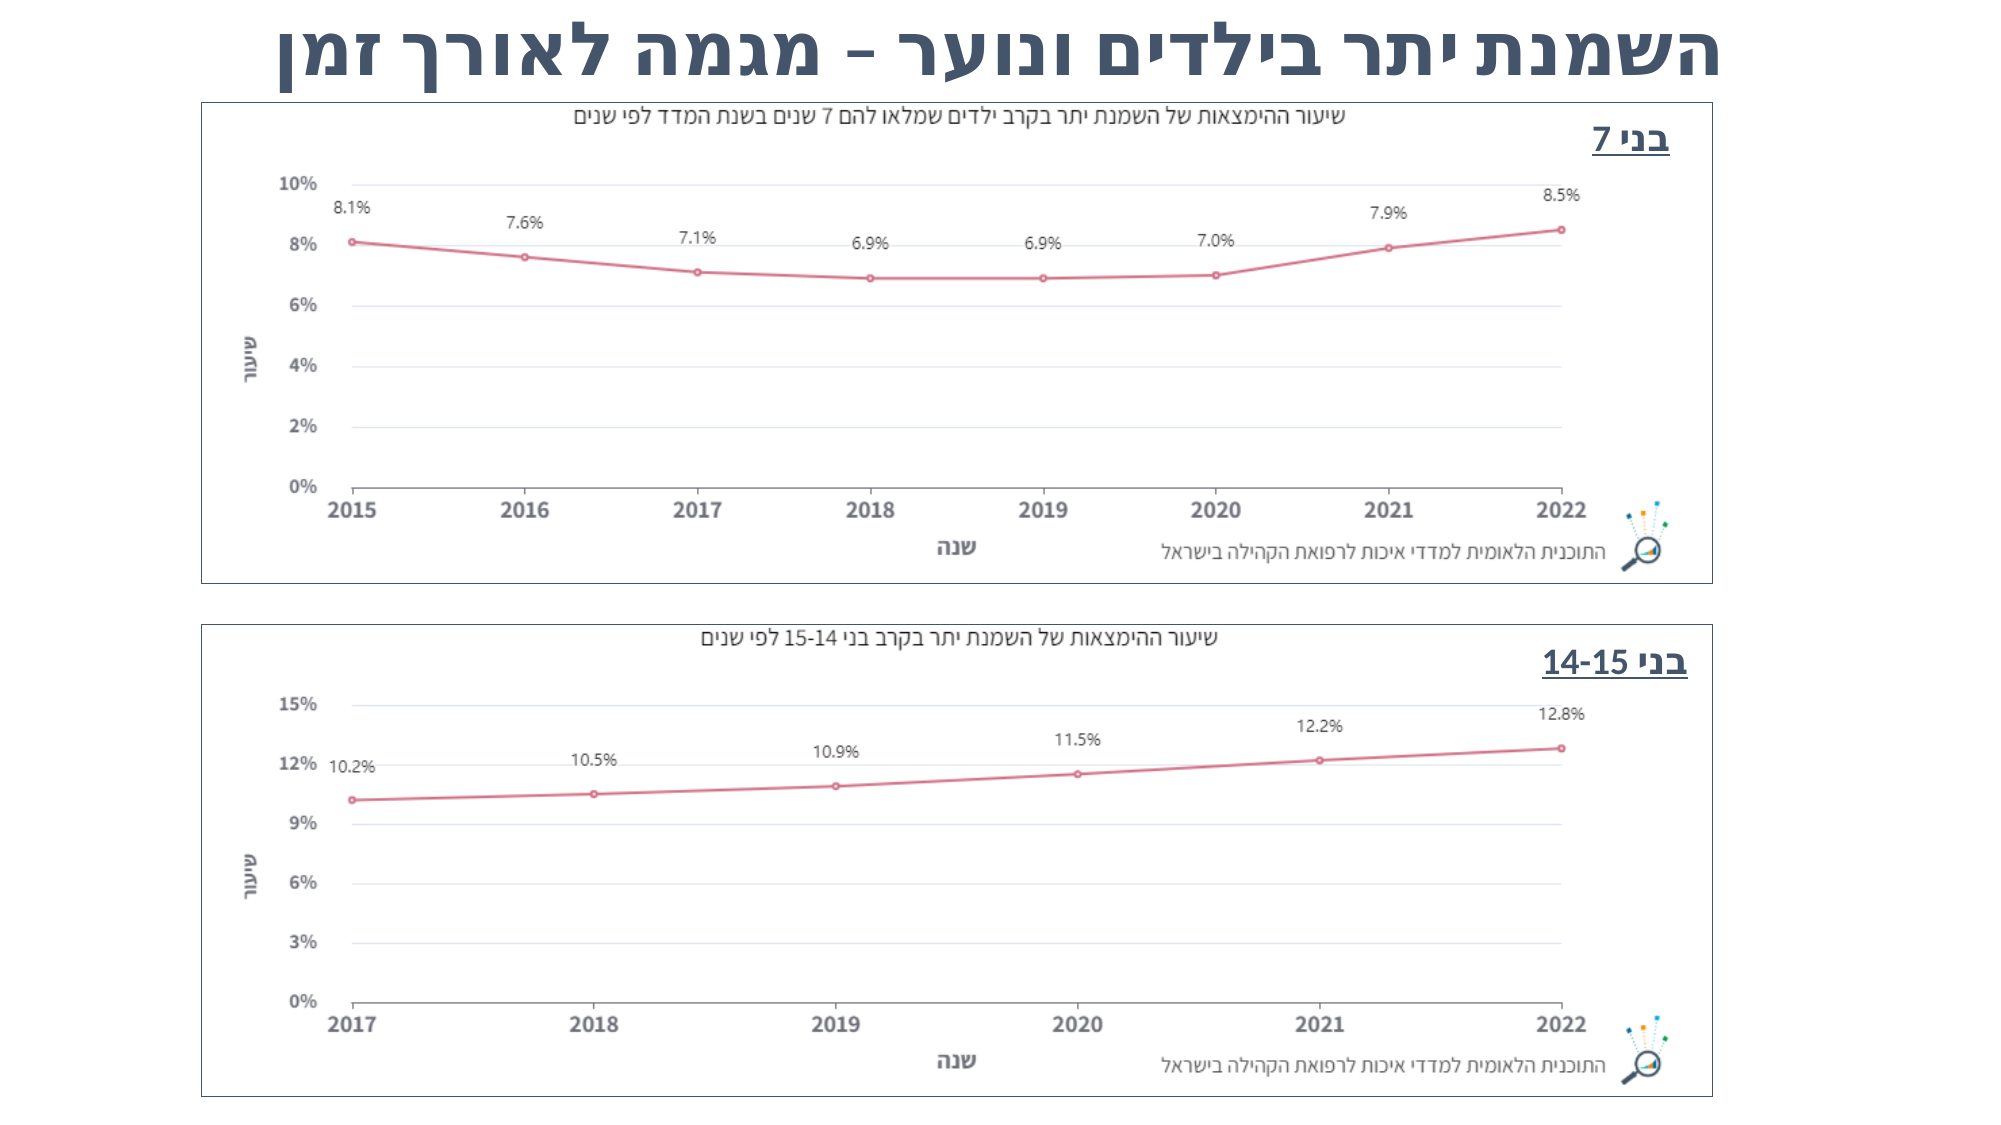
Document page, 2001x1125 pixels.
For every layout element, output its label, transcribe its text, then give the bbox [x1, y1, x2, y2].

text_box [201, 102, 1713, 584]
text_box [201, 624, 1713, 1097]
title השמנת יתר בילדים ונוער – מגמה לאורך זמן [137, 0, 1863, 103]
